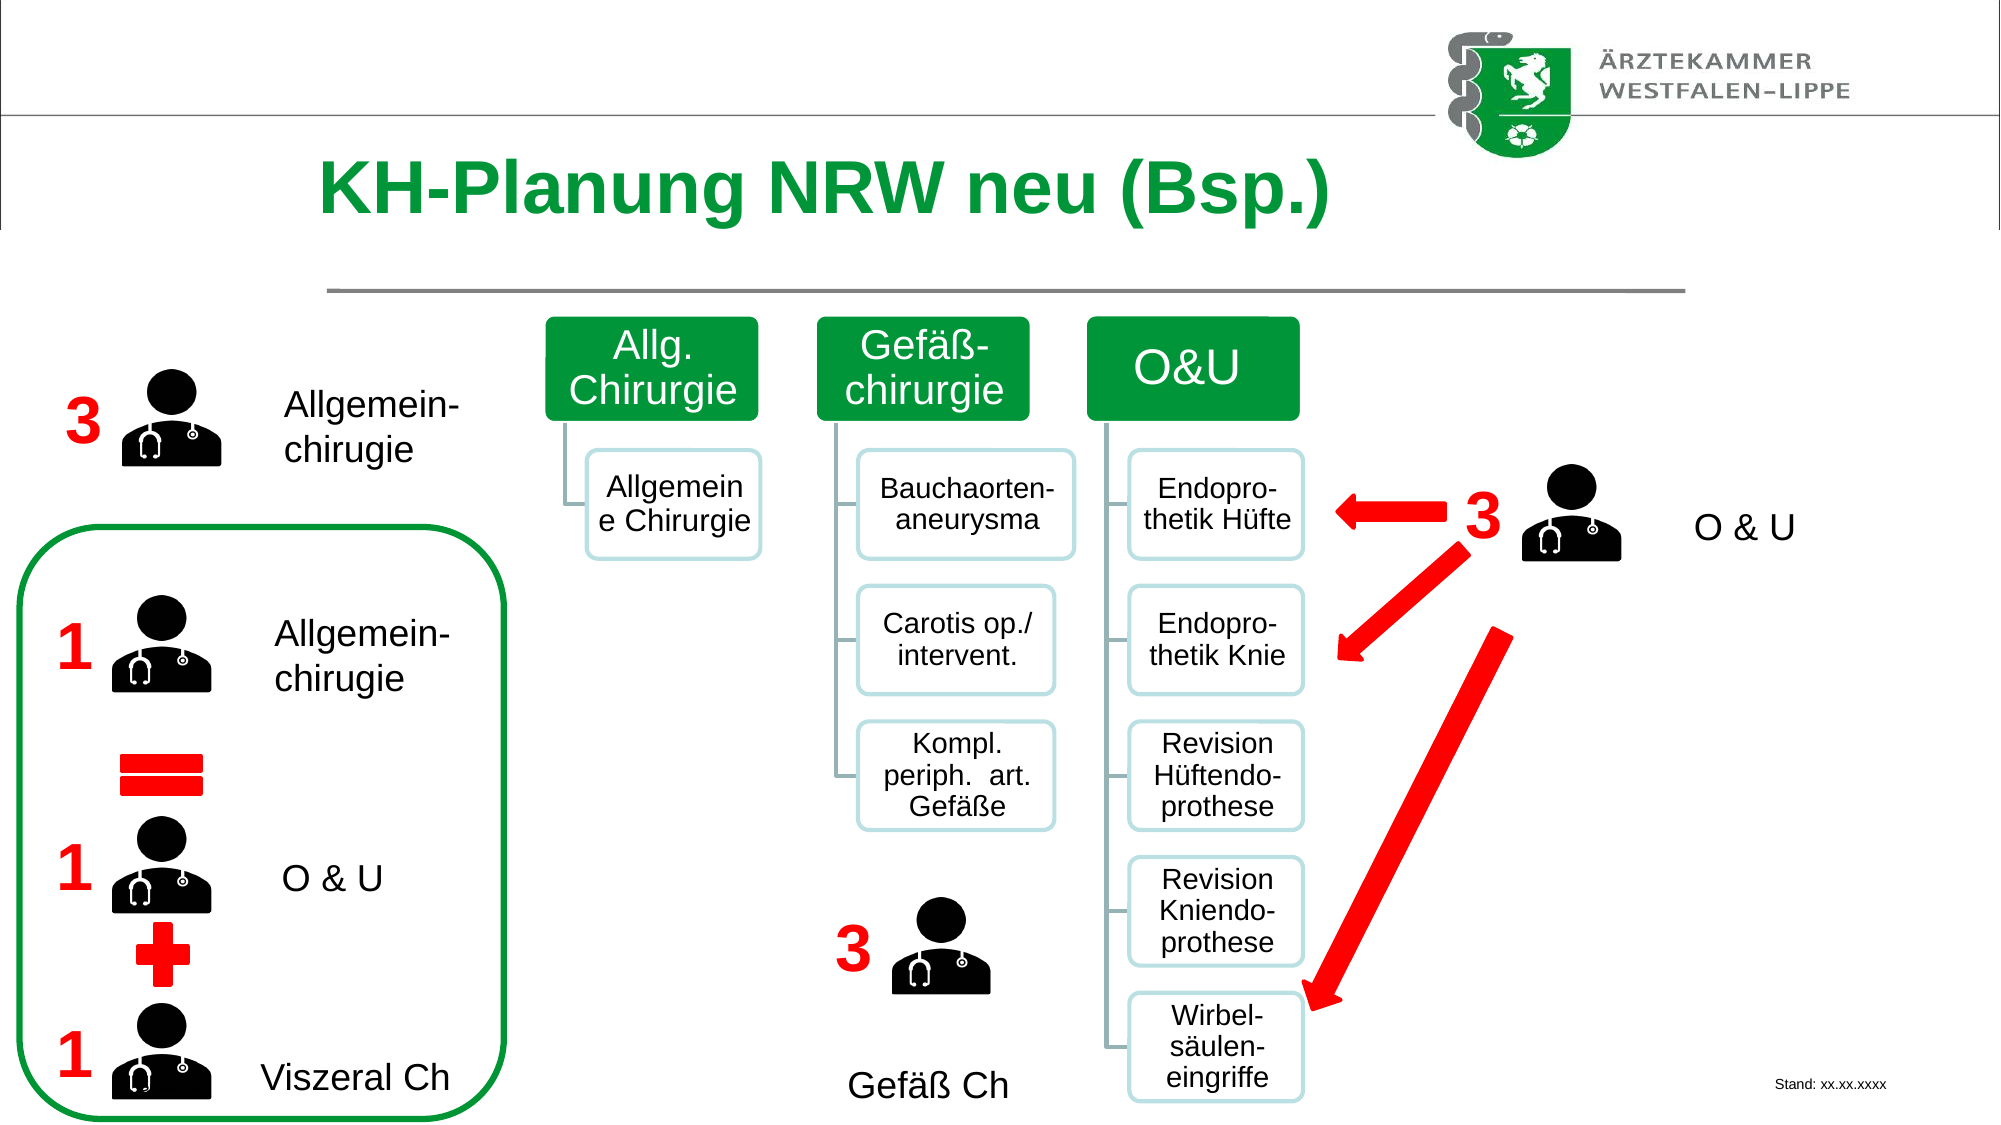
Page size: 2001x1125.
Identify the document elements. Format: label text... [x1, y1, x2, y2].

title KH-Planung NRW neu (Bsp.) [302, 89, 1481, 278]
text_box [19, 526, 505, 1120]
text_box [255, 314, 1591, 1102]
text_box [1318, 444, 1813, 1032]
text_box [820, 877, 1027, 1115]
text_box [50, 349, 477, 486]
picture [0, 0, 2000, 230]
